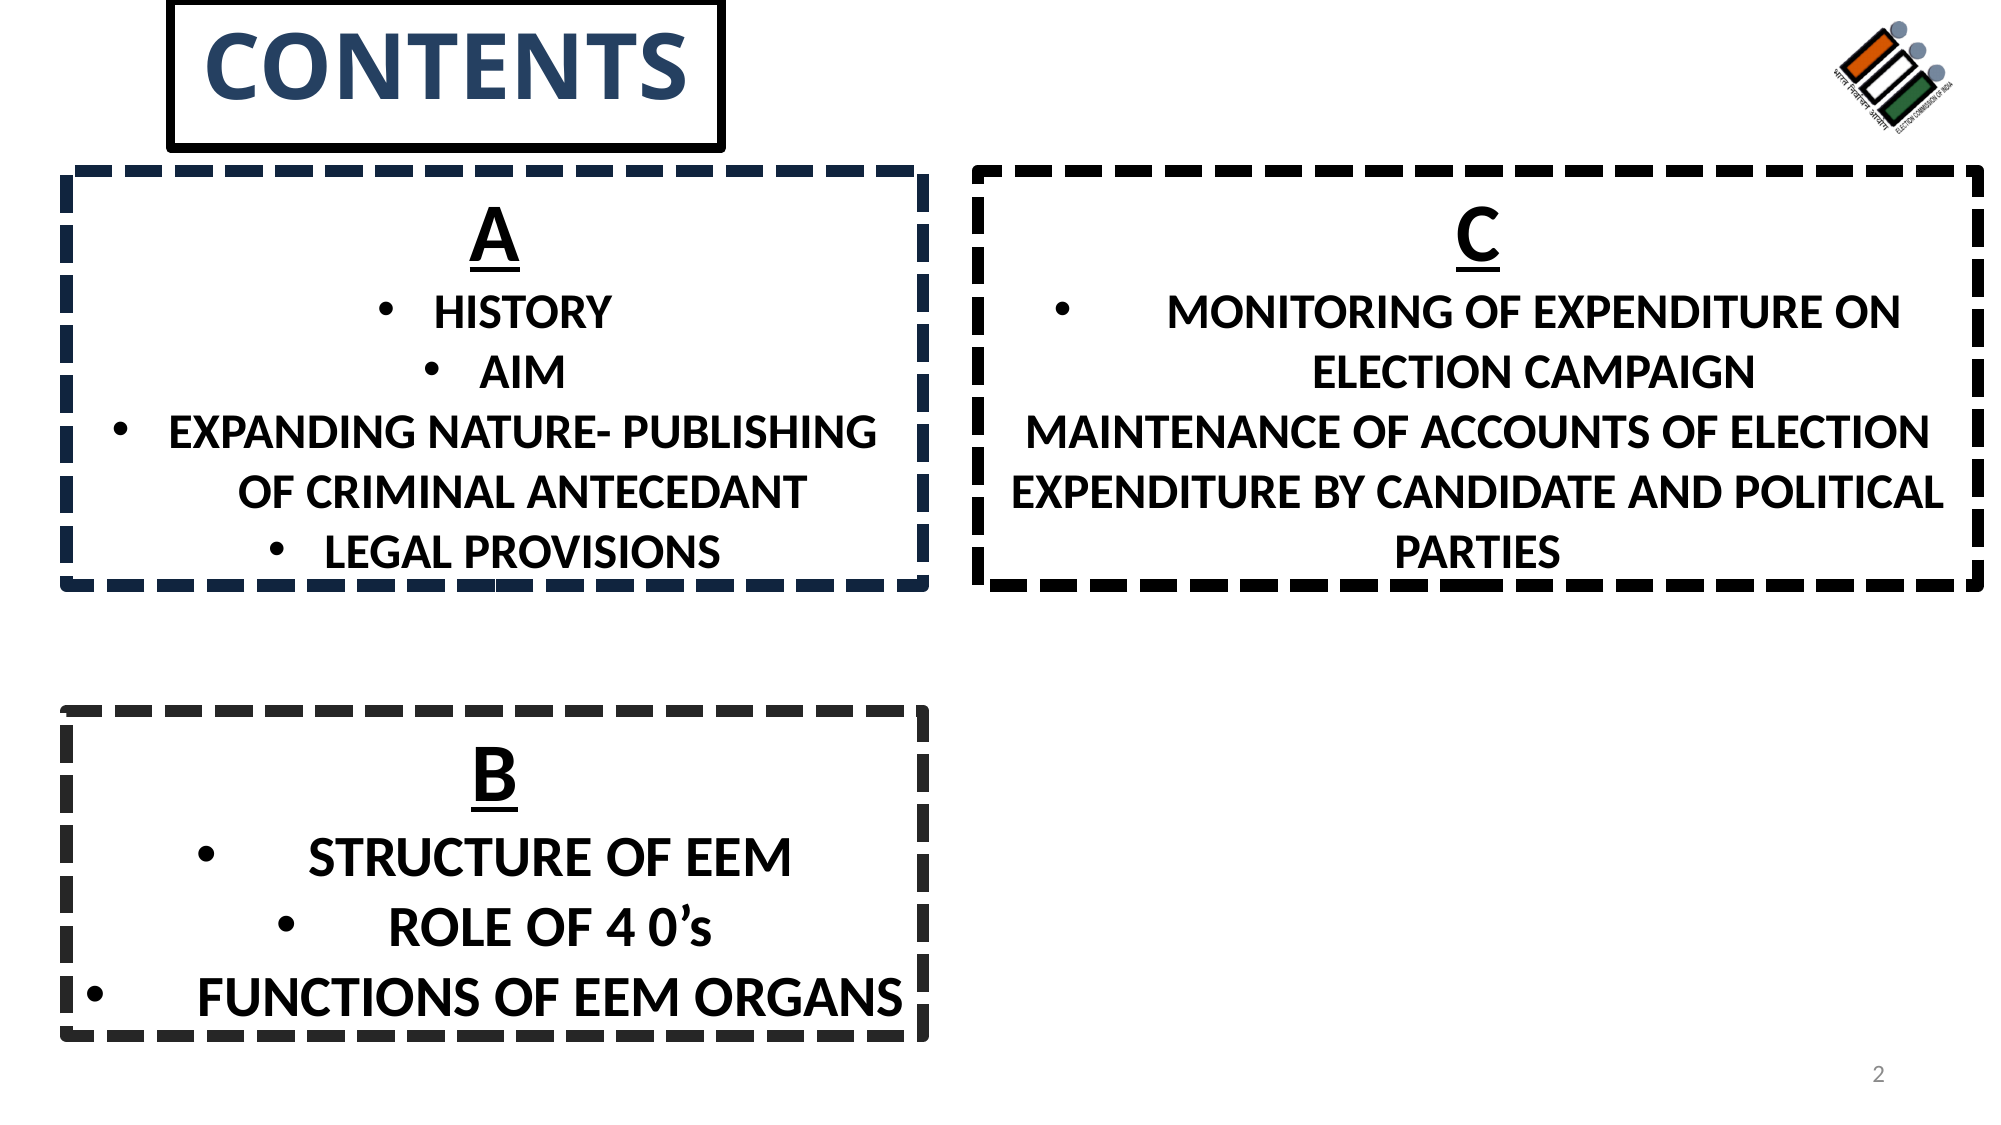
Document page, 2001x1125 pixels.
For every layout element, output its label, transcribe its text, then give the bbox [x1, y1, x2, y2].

text_box B STRUCTURE OF EEM ROLE OF 4 0’s FUNCTIONS OF EEM ORGANS [66, 710, 923, 1036]
text_box C MONITORING OF EXPENDITURE ON ELECTION CAMPAIGN MAINTENANCE OF ACCOUNTS OF ELECTION EXPENDITURE BY CANDIDATE AND POLITICAL PARTIES [977, 170, 1978, 586]
slide_number 2 [1433, 1042, 1900, 1103]
title CONTENTS [170, 0, 722, 149]
picture [1834, 21, 1953, 135]
text_box A HISTORY AIM EXPANDING NATURE- PUBLISHING OF CRIMINAL ANTECEDANT LEGAL PROVISIONS [66, 170, 923, 586]
